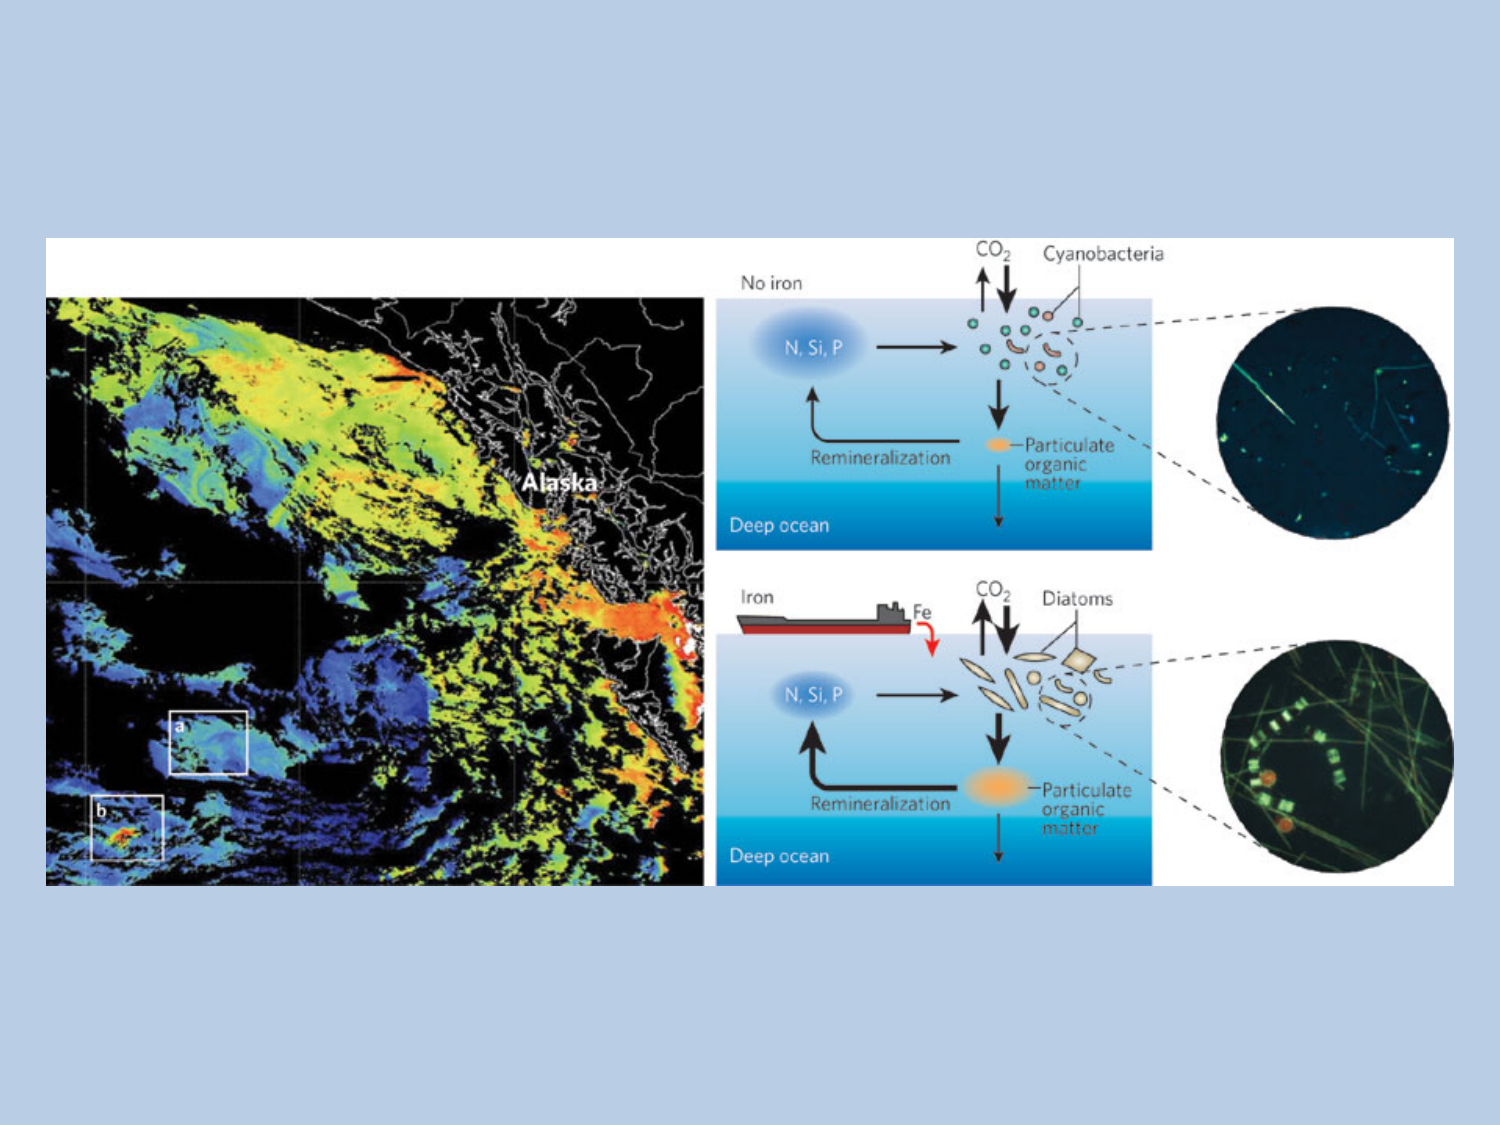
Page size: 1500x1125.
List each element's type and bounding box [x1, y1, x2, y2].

picture [46, 238, 1454, 887]
